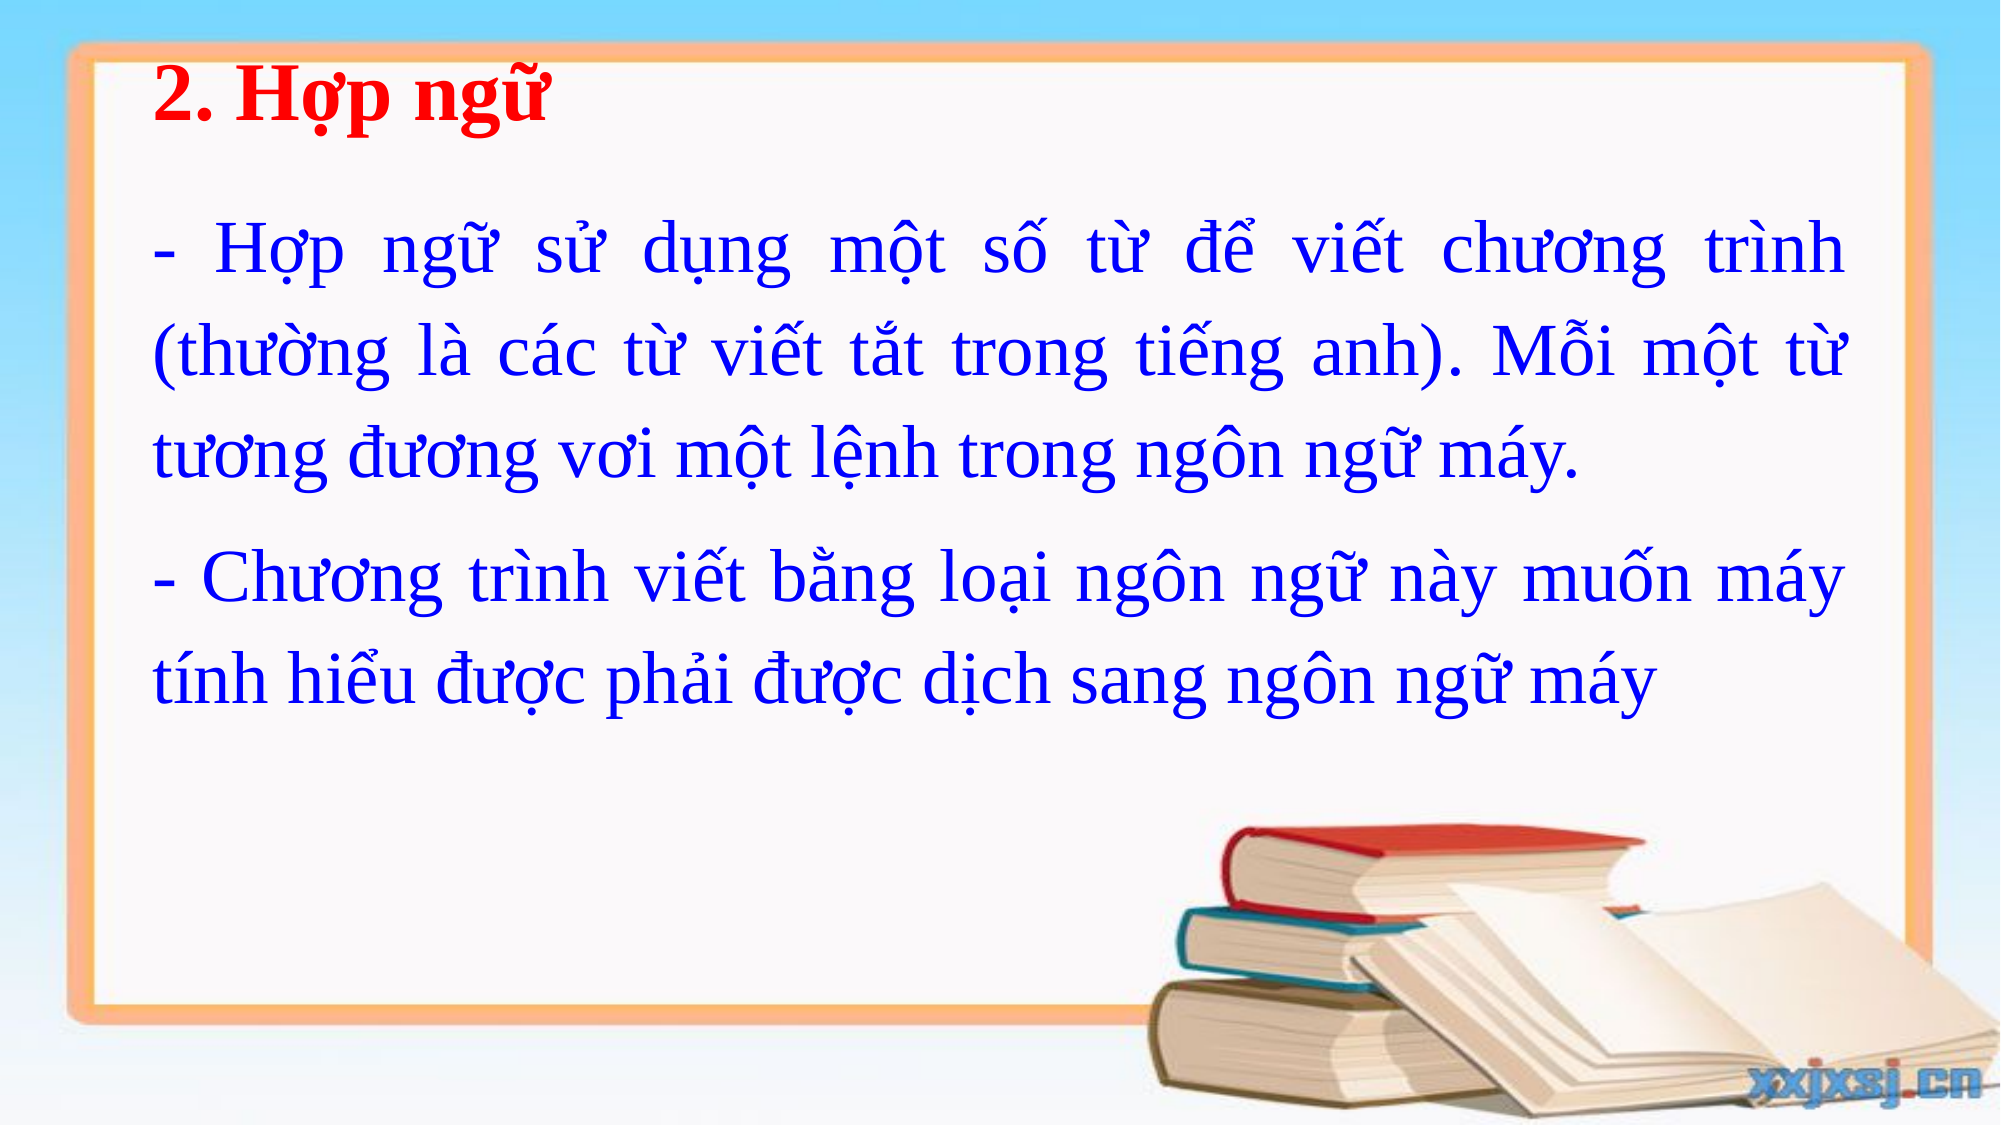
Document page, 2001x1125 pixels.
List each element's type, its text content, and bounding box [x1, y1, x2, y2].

title 2. Hợp ngữ [137, 36, 1863, 152]
list - Hợp ngữ sử dụng một số từ để viết chương trình (thường là các từ viết tắt trong tiếng anh). Mỗi một từ tương đương vơi một lệnh trong ngôn ngữ máy. - Chương trình viết bằng loại ngôn ngữ này muốn máy tính hiểu được phải được dịch sang ngôn ngữ máy [137, 177, 1863, 892]
picture [0, 0, 2001, 1125]
